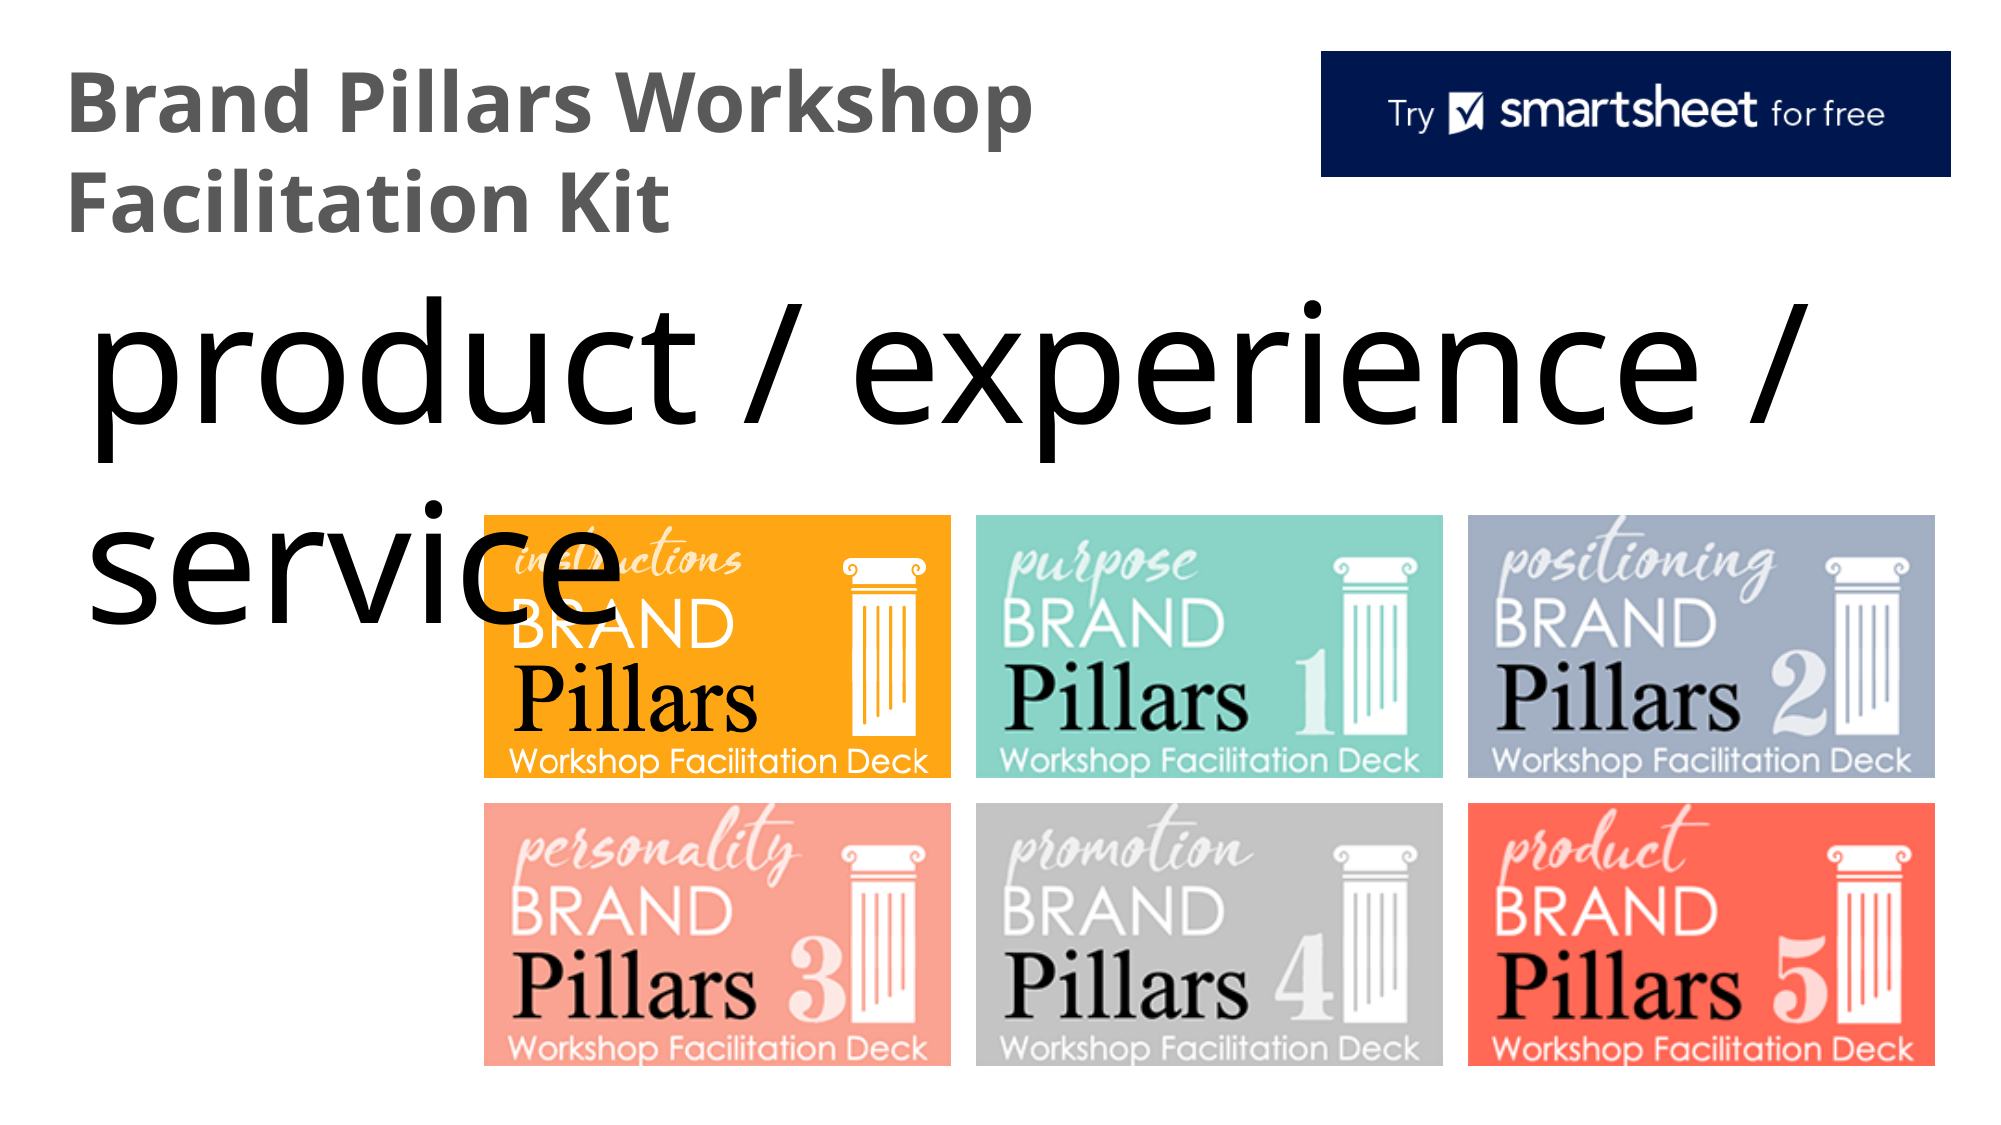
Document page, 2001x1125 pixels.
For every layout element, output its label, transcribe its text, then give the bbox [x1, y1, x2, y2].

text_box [484, 515, 1935, 1066]
picture [1321, 51, 1951, 178]
text_box product / experience / service [70, 249, 1967, 664]
text_box Brand Pillars Workshop Facilitation Kit [49, 41, 1152, 257]
